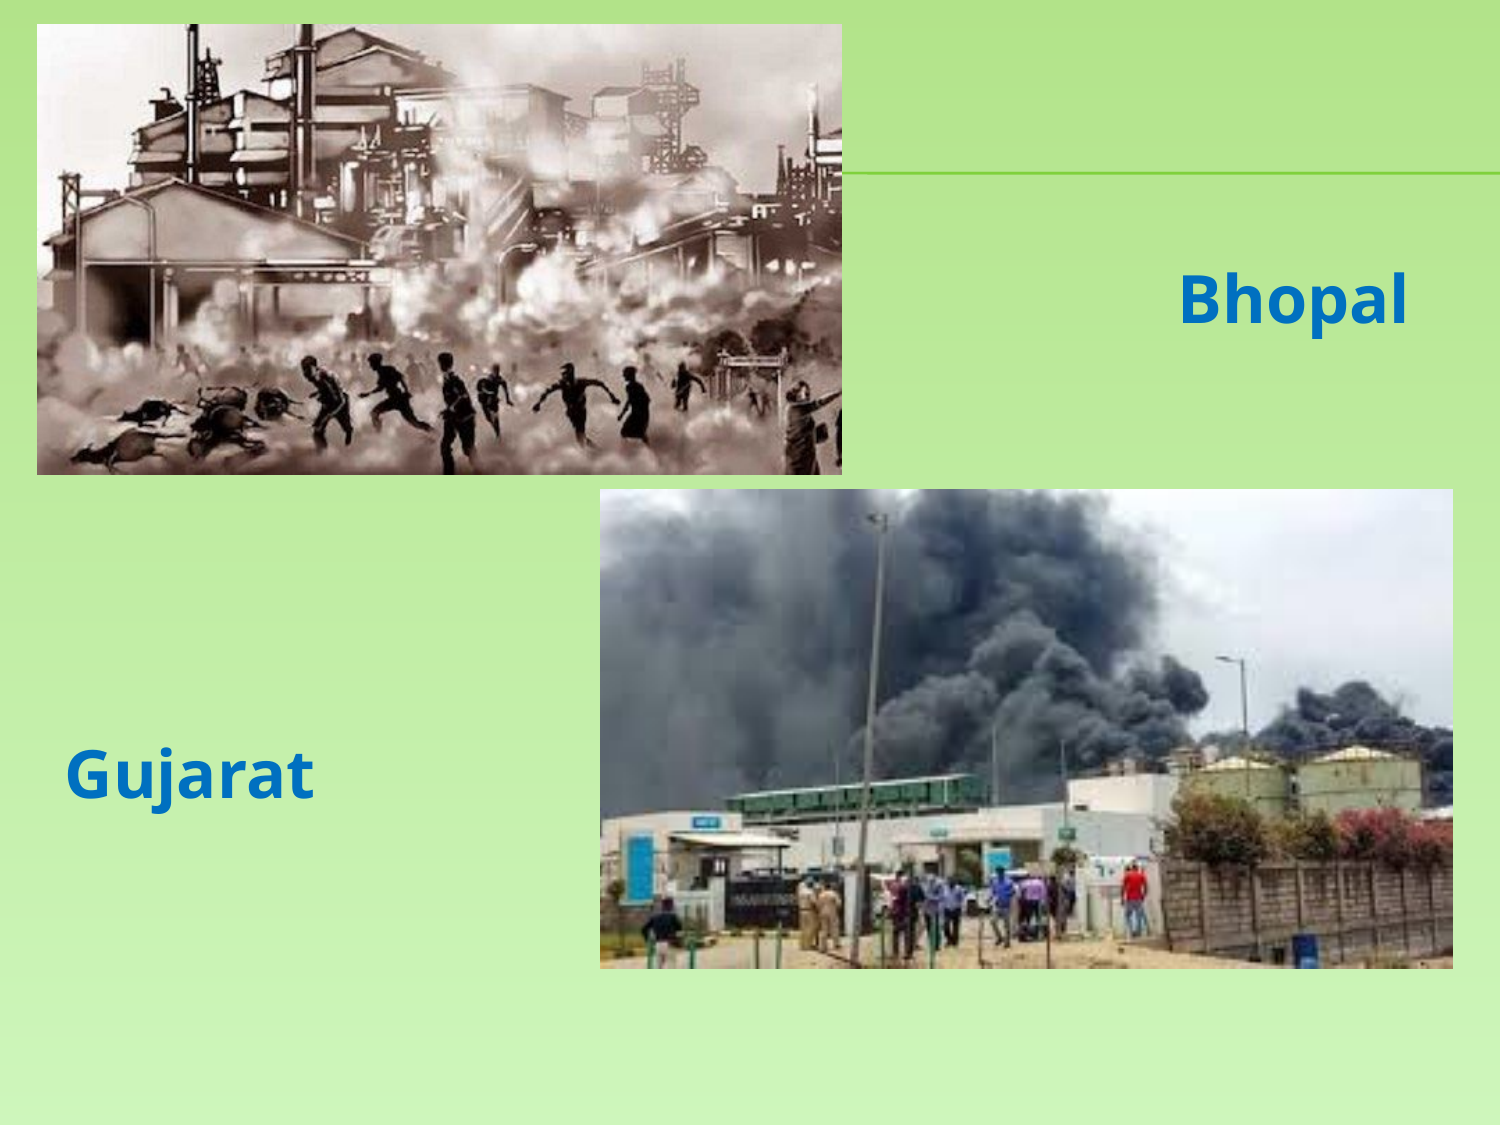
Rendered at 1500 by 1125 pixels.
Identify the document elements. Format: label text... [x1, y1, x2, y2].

picture [37, 24, 842, 476]
picture [599, 489, 1453, 970]
text_box Gujarat [49, 724, 425, 820]
text_box Bhopal [1149, 249, 1425, 345]
